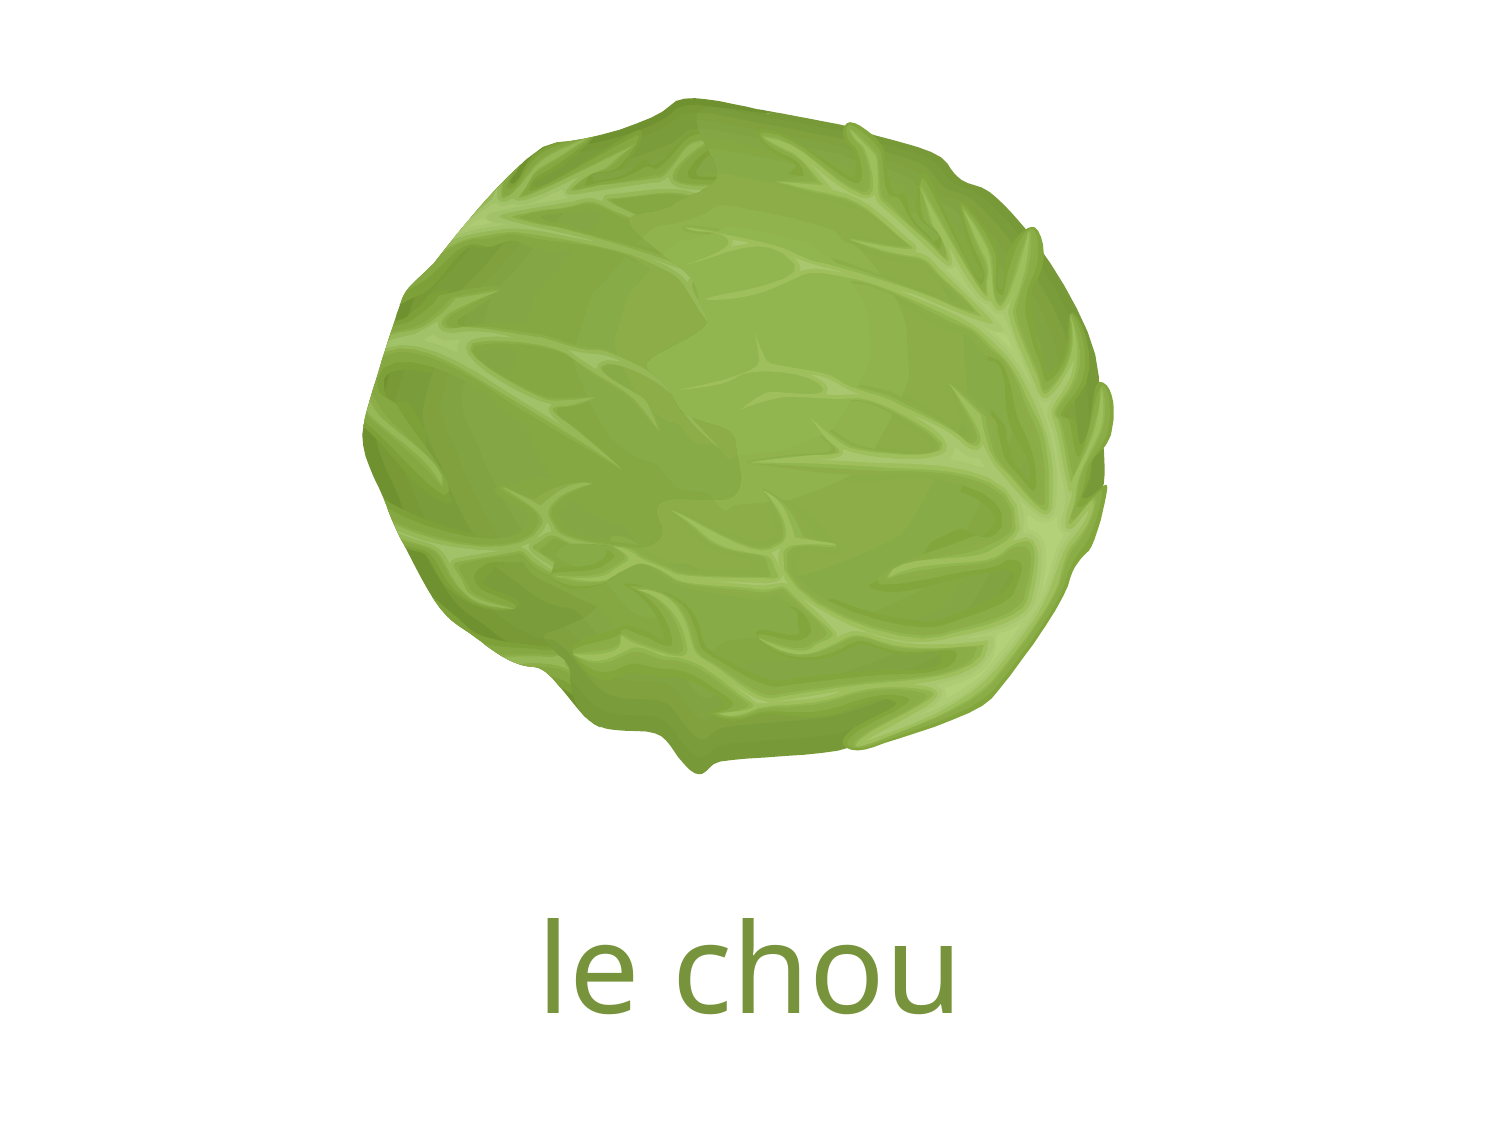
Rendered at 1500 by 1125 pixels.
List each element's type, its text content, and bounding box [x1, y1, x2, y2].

text_box le chou [206, 881, 1294, 1047]
picture [359, 77, 1127, 778]
